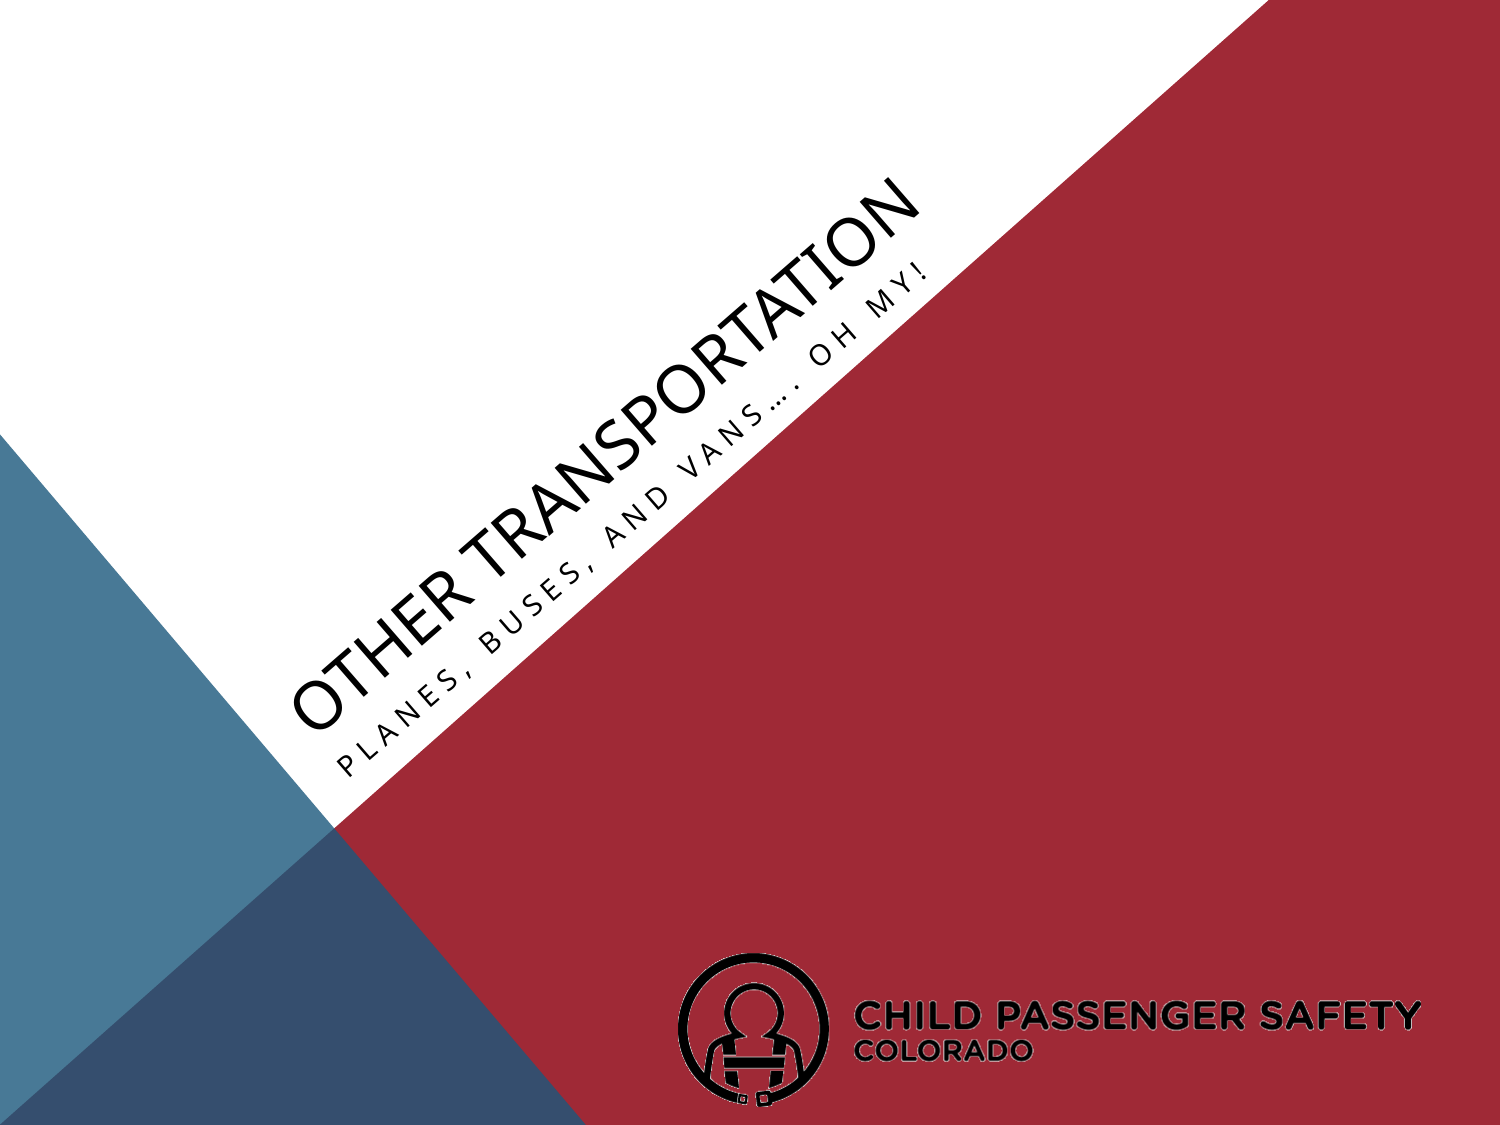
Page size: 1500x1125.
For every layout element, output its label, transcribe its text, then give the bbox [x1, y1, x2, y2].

picture [662, 935, 1439, 1123]
title Other Transportation [183, 3, 1013, 762]
list Planes, Buses, and Vans…. Oh My! [312, 61, 1155, 803]
